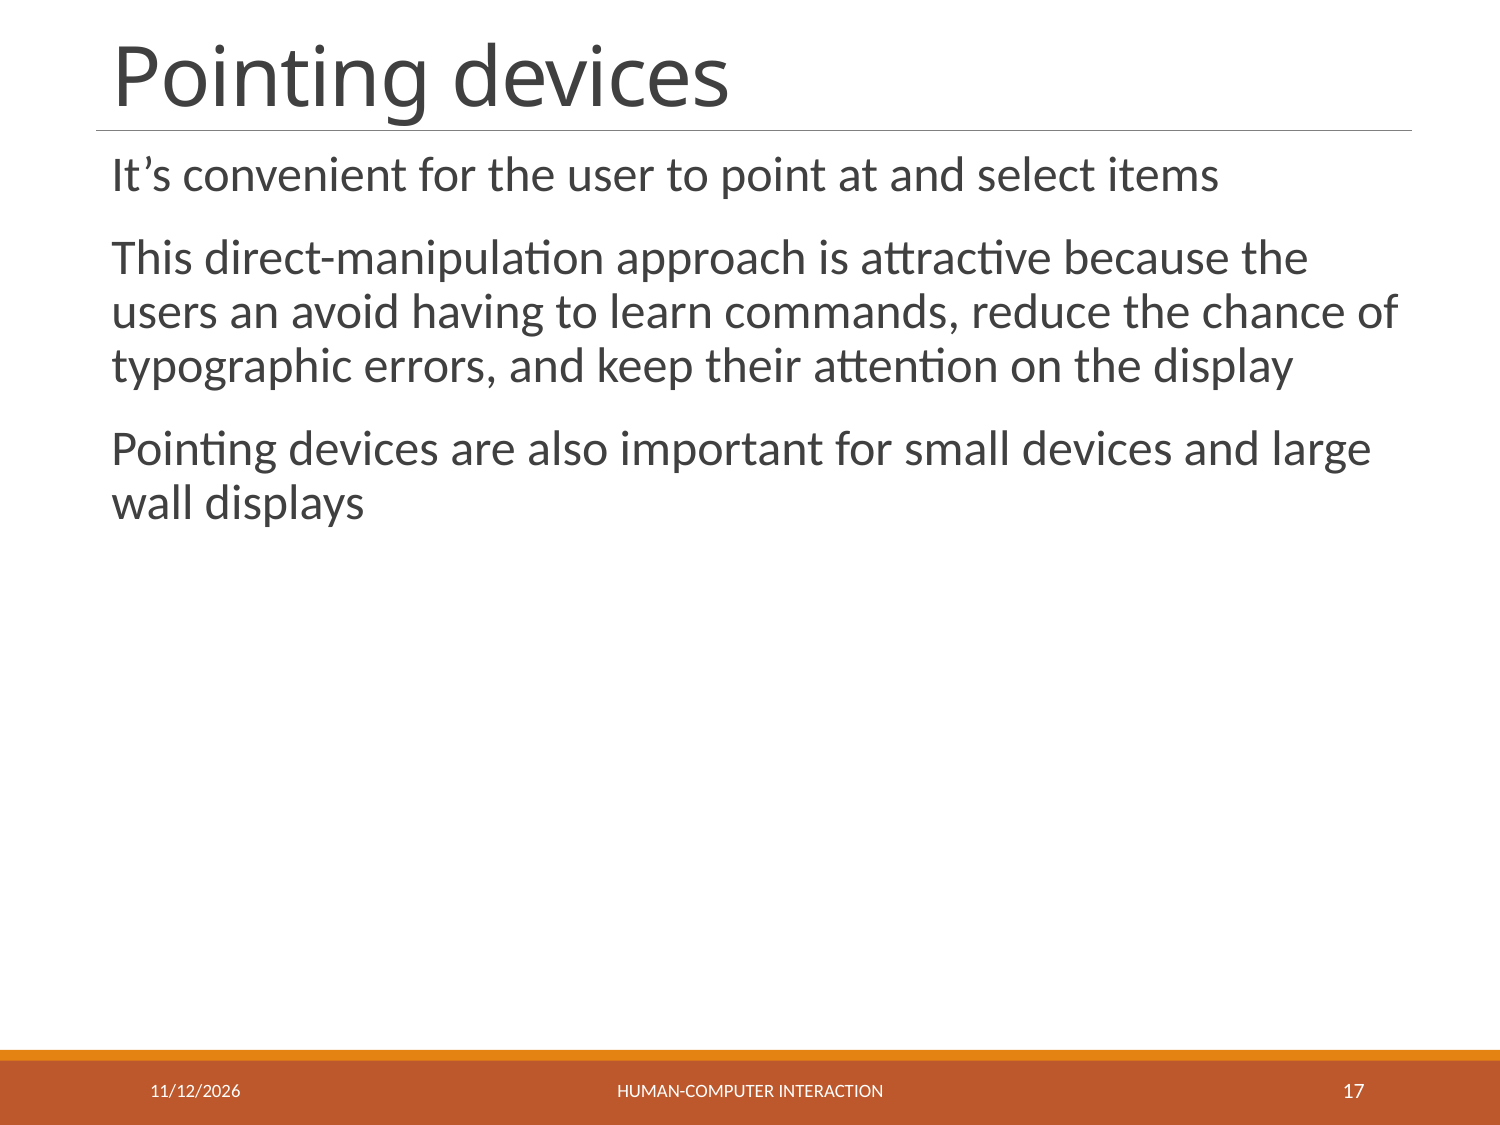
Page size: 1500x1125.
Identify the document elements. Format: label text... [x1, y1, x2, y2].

title Pointing devices [96, 19, 1413, 131]
slide_number 17 [1218, 1059, 1380, 1120]
list It’s convenient for the user to point at and select items This direct-manipulation approach is attractive because the users an avoid having to learn commands, reduce the chance of typographic errors, and keep their attention on the display Pointing devices are also important for small devices and large wall displays [96, 140, 1413, 1034]
footer Human-computer interaction [453, 1059, 1047, 1120]
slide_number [135, 1059, 440, 1120]
